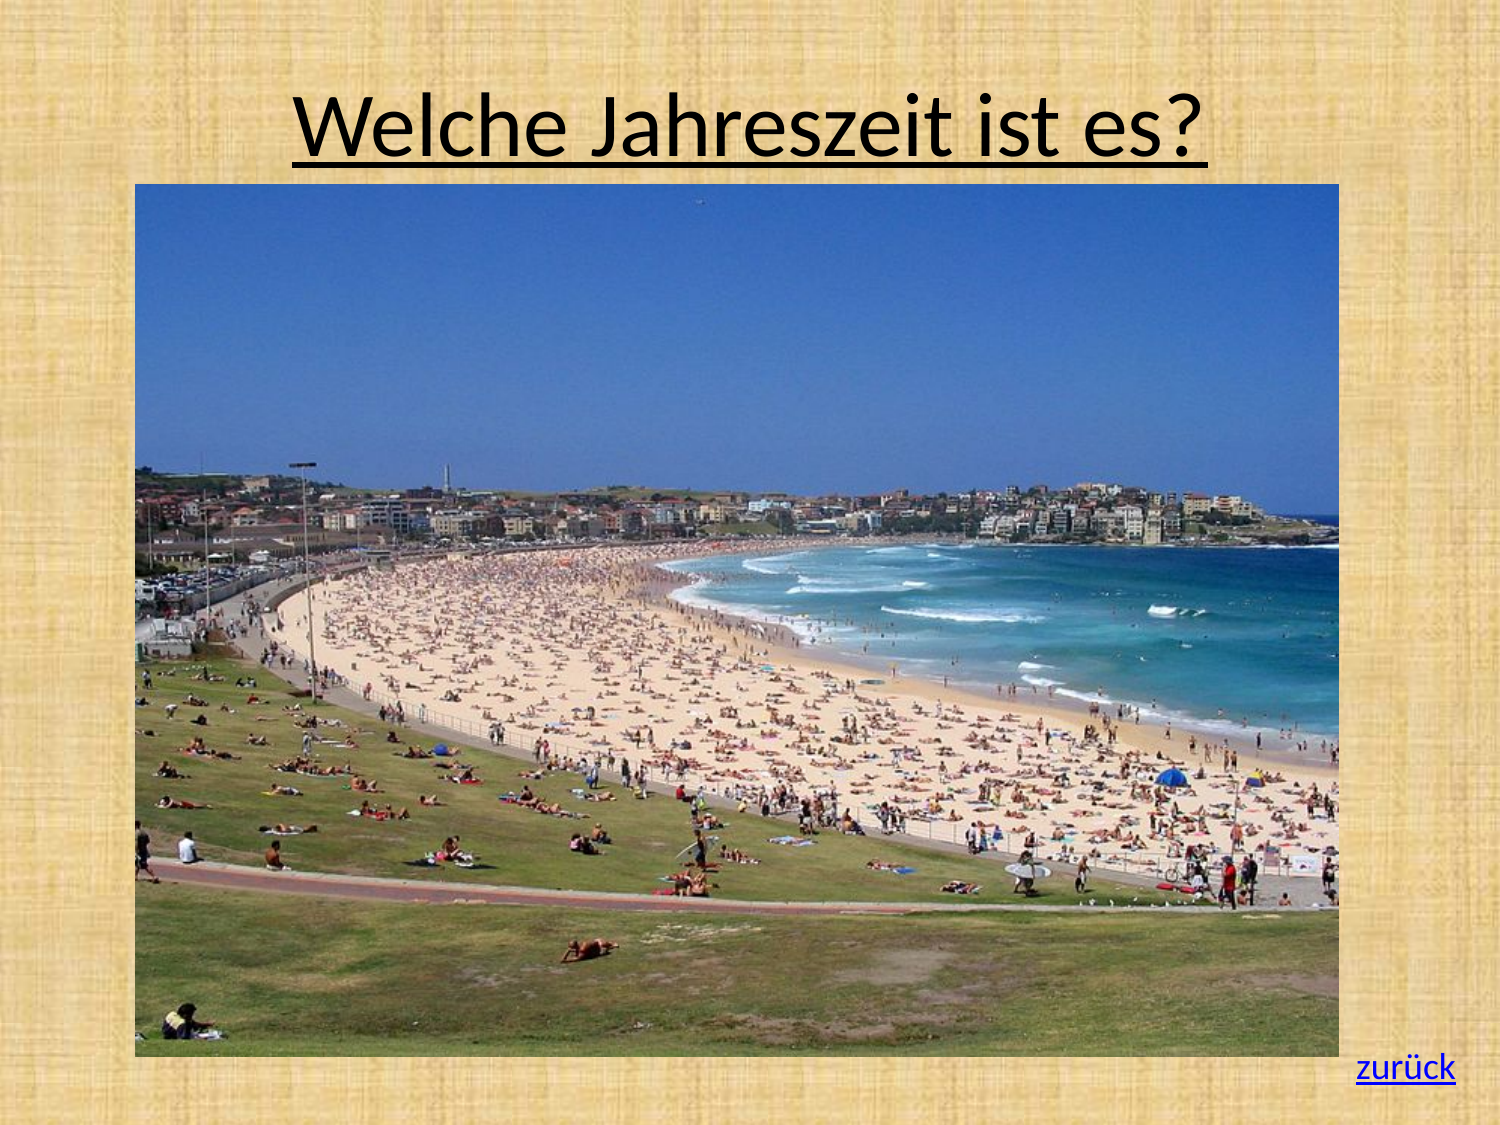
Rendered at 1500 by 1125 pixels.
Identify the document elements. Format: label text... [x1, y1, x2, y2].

picture [0, 0, 1500, 1125]
text_box zurück [1341, 1034, 1472, 1095]
title Welche Jahreszeit ist es? [112, 0, 1388, 279]
